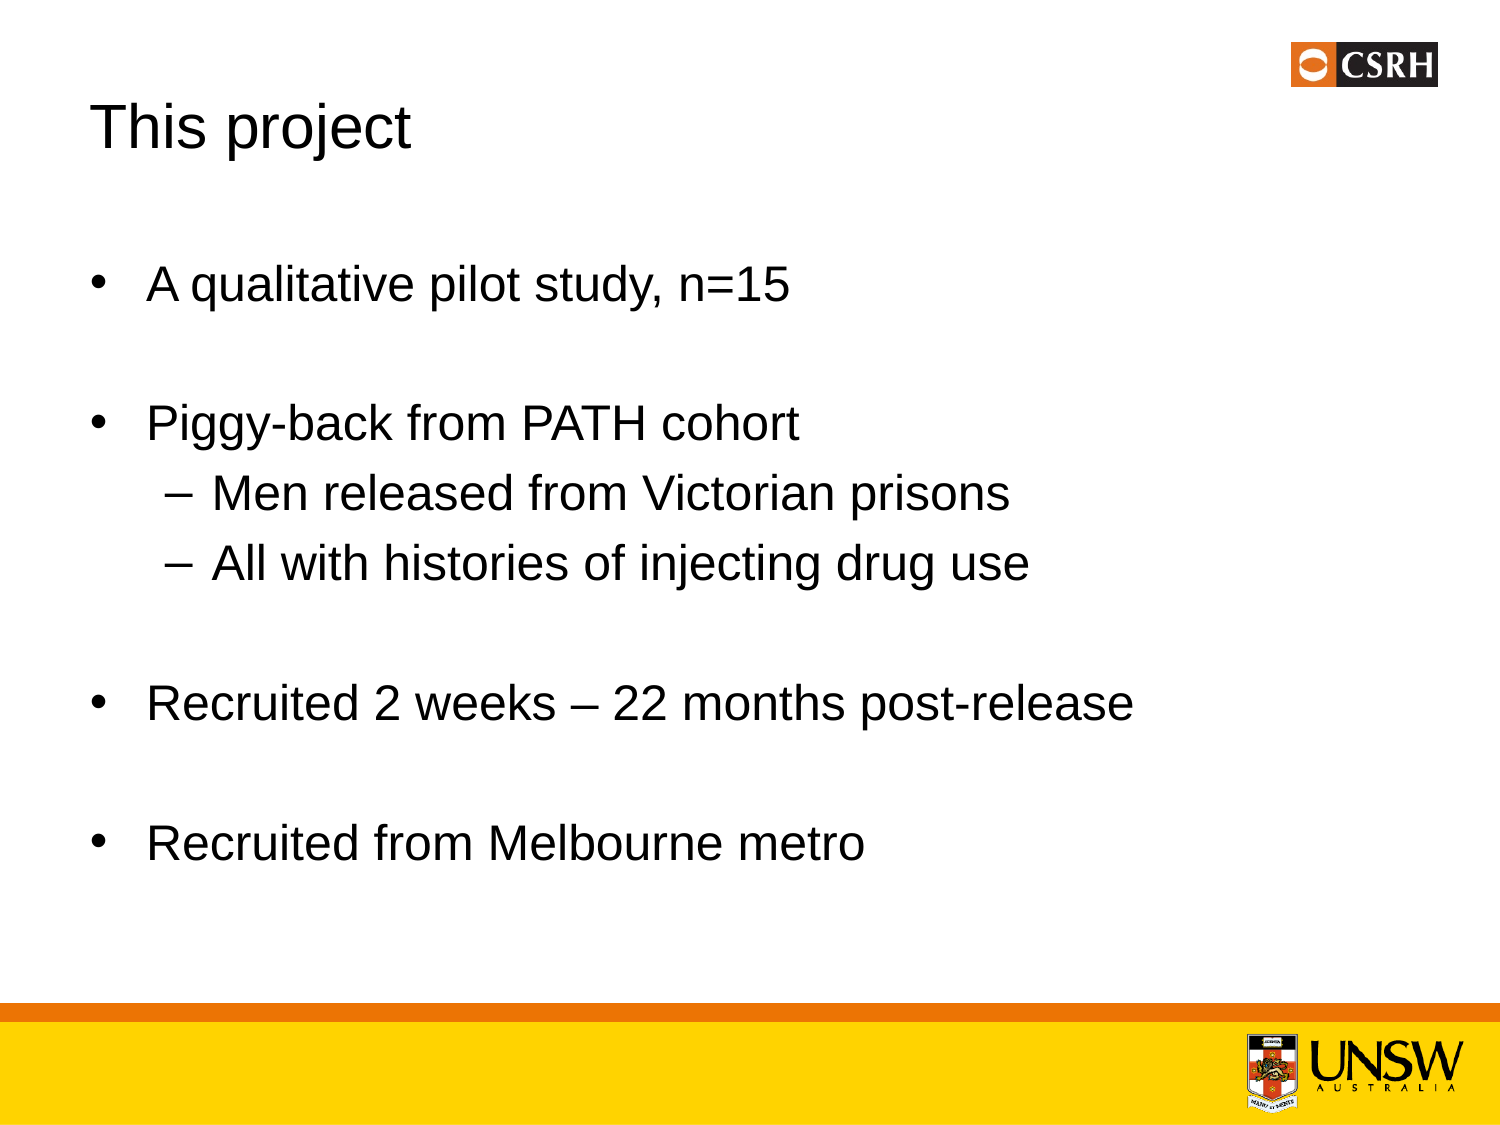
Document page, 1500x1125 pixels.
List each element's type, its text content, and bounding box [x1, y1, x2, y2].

picture [0, 1003, 1500, 1125]
list A qualitative pilot study, n=15 Piggy-back from PATH cohort Men released from Victorian prisons All with histories of injecting drug use Recruited 2 weeks – 22 months post-release Recruited from Melbourne metro [75, 243, 1425, 953]
picture [1291, 42, 1438, 87]
title This project [75, 78, 1425, 209]
